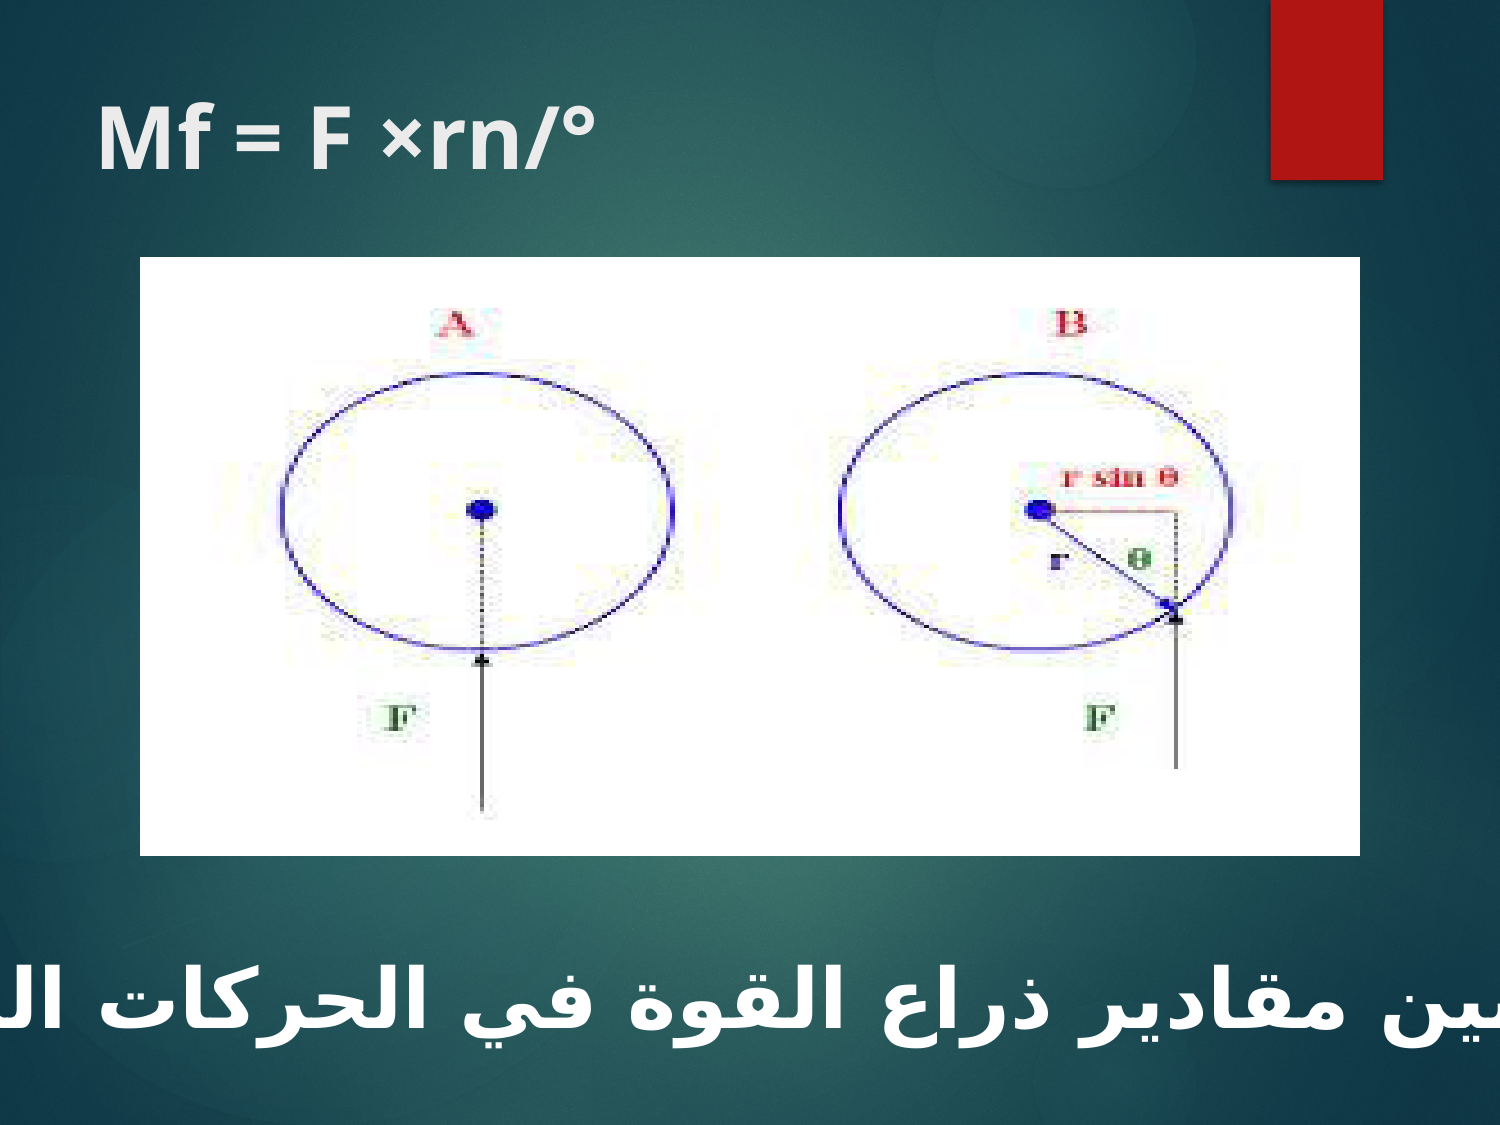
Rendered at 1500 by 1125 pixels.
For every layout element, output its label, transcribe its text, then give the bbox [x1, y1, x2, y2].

text_box العلاقة بين مقادير ذراع القوة في الحركات الدورانية [0, 937, 1500, 1053]
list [140, 257, 1360, 856]
title Mf = F ×rn/° [79, 74, 1237, 304]
